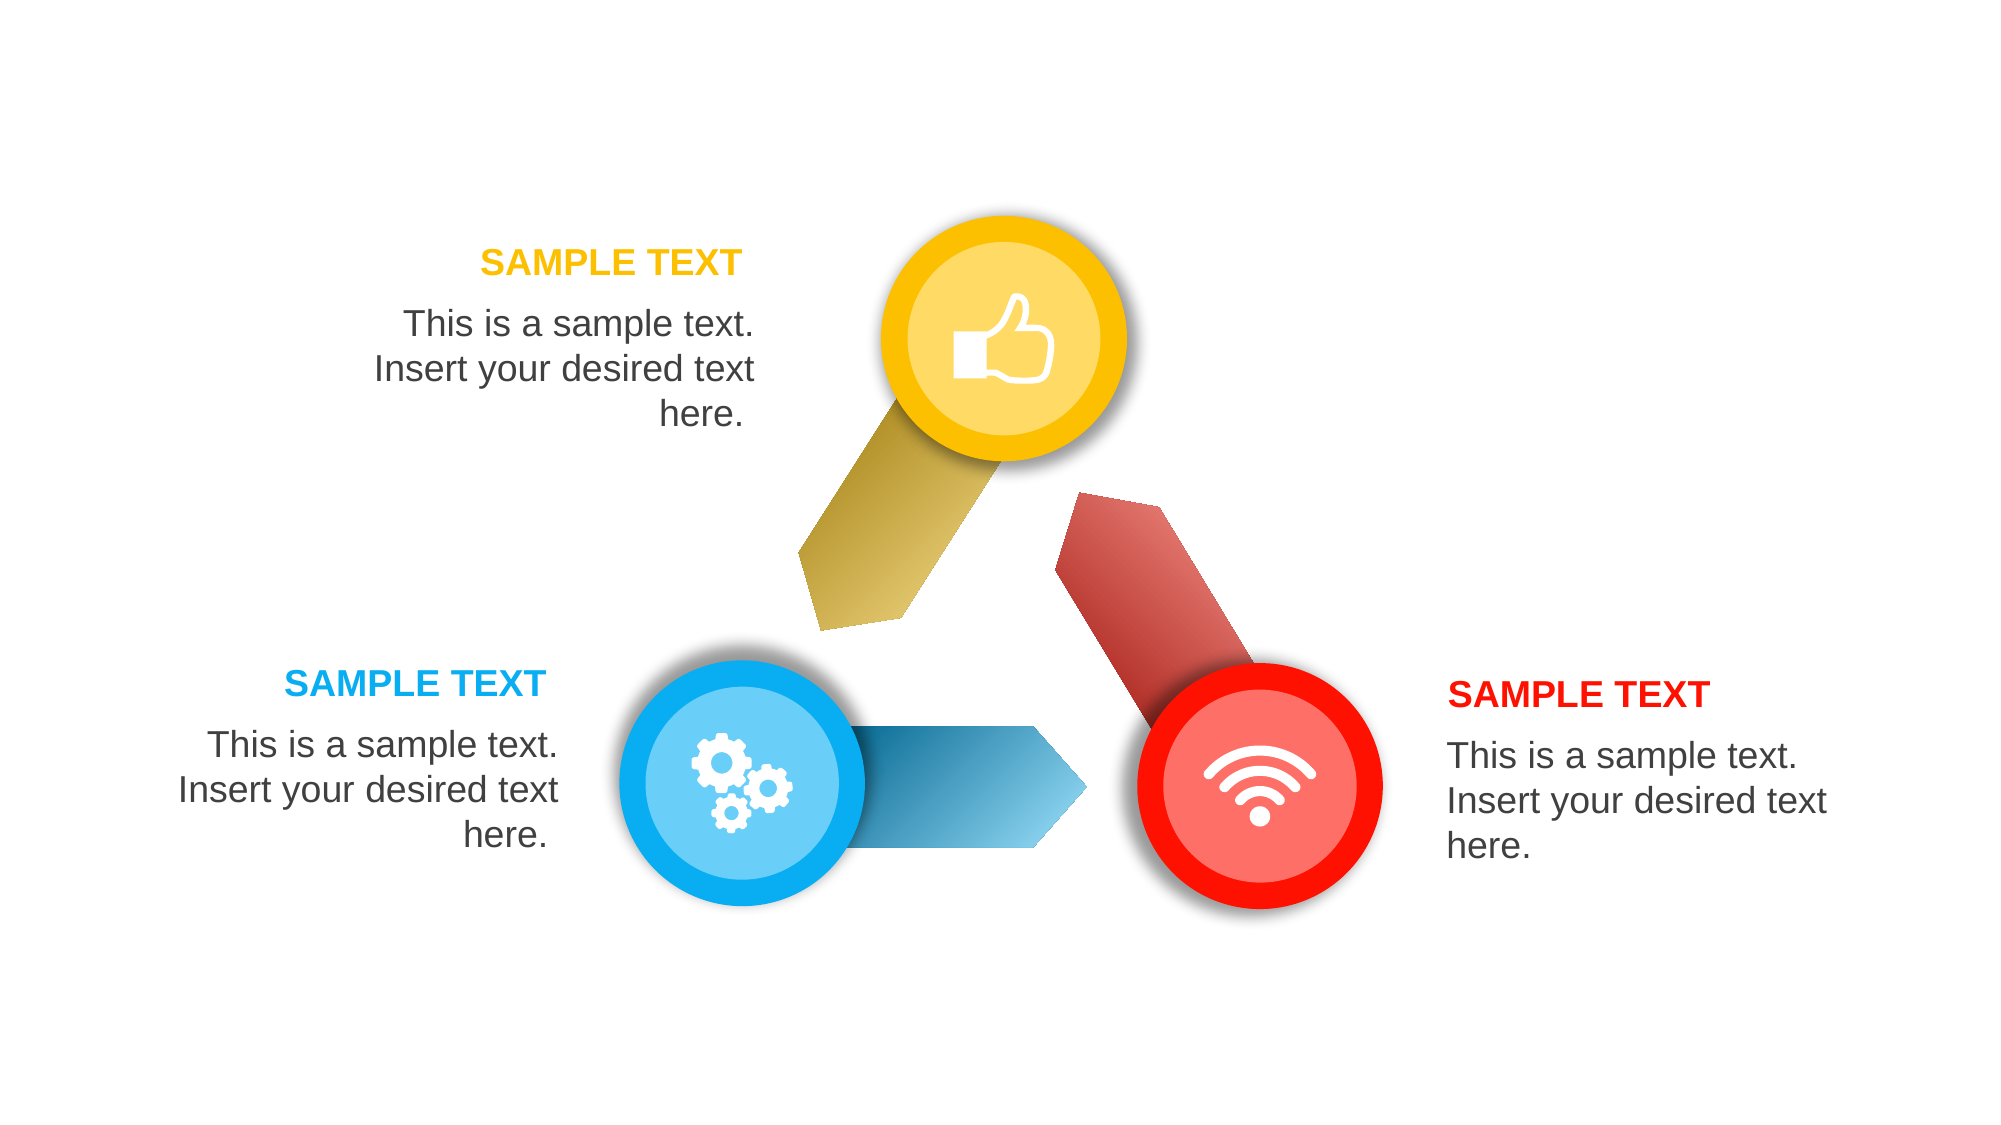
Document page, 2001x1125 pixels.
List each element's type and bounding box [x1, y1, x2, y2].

text_box [880, 215, 1127, 462]
text_box [1054, 491, 1247, 707]
text_box [1137, 662, 1383, 910]
text_box [136, 651, 574, 864]
text_box [1431, 662, 1869, 875]
text_box [865, 725, 1088, 849]
text_box [332, 230, 770, 443]
text_box [619, 660, 865, 907]
text_box [797, 423, 990, 632]
